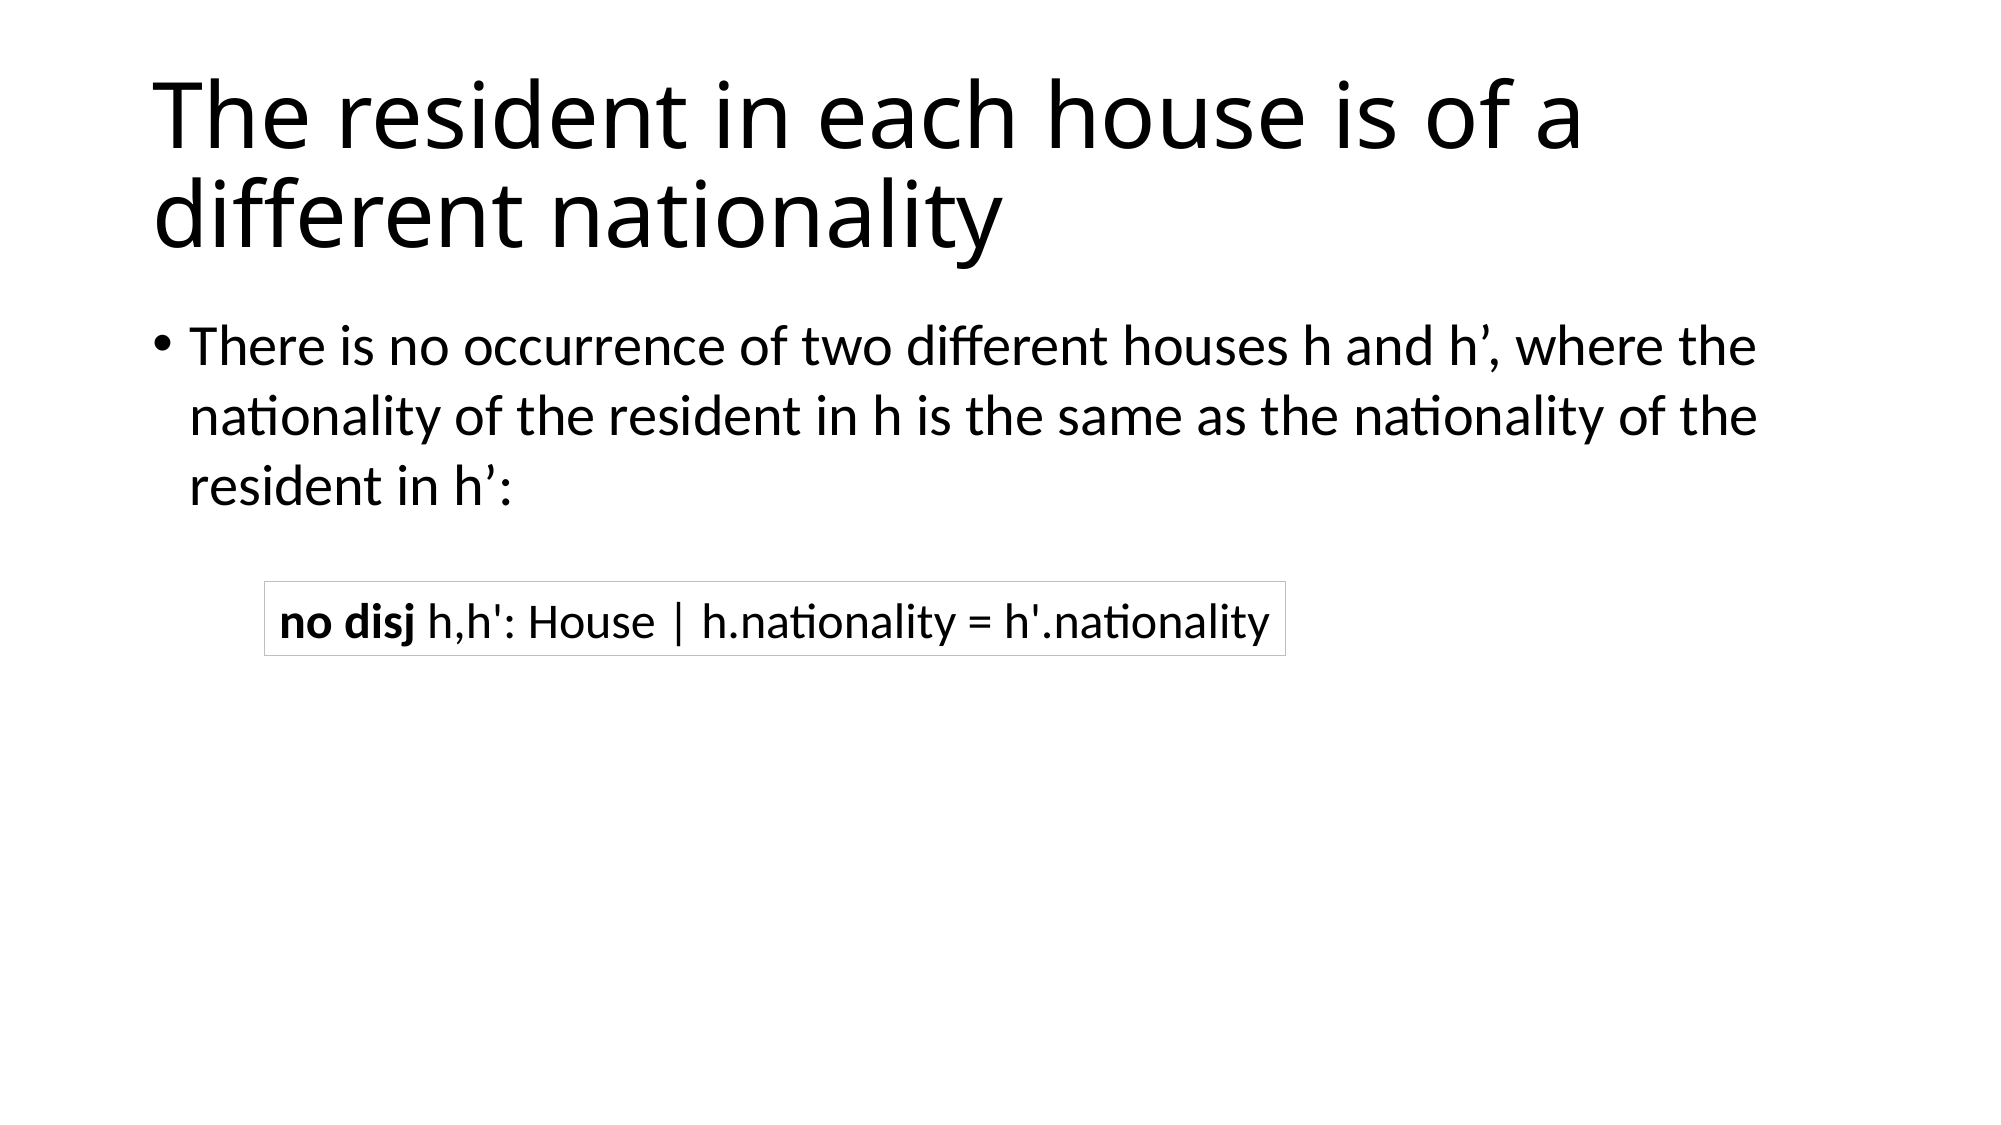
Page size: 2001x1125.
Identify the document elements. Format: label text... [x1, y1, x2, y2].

text_box no disj h,h': House | h.nationality = h'.nationality [264, 581, 1286, 656]
list There is no occurrence of two different houses h and h’, where the nationality of the resident in h is the same as the nationality of the resident in h’: [137, 299, 1863, 582]
title The resident in each house is of a different nationality [137, 59, 1863, 278]
